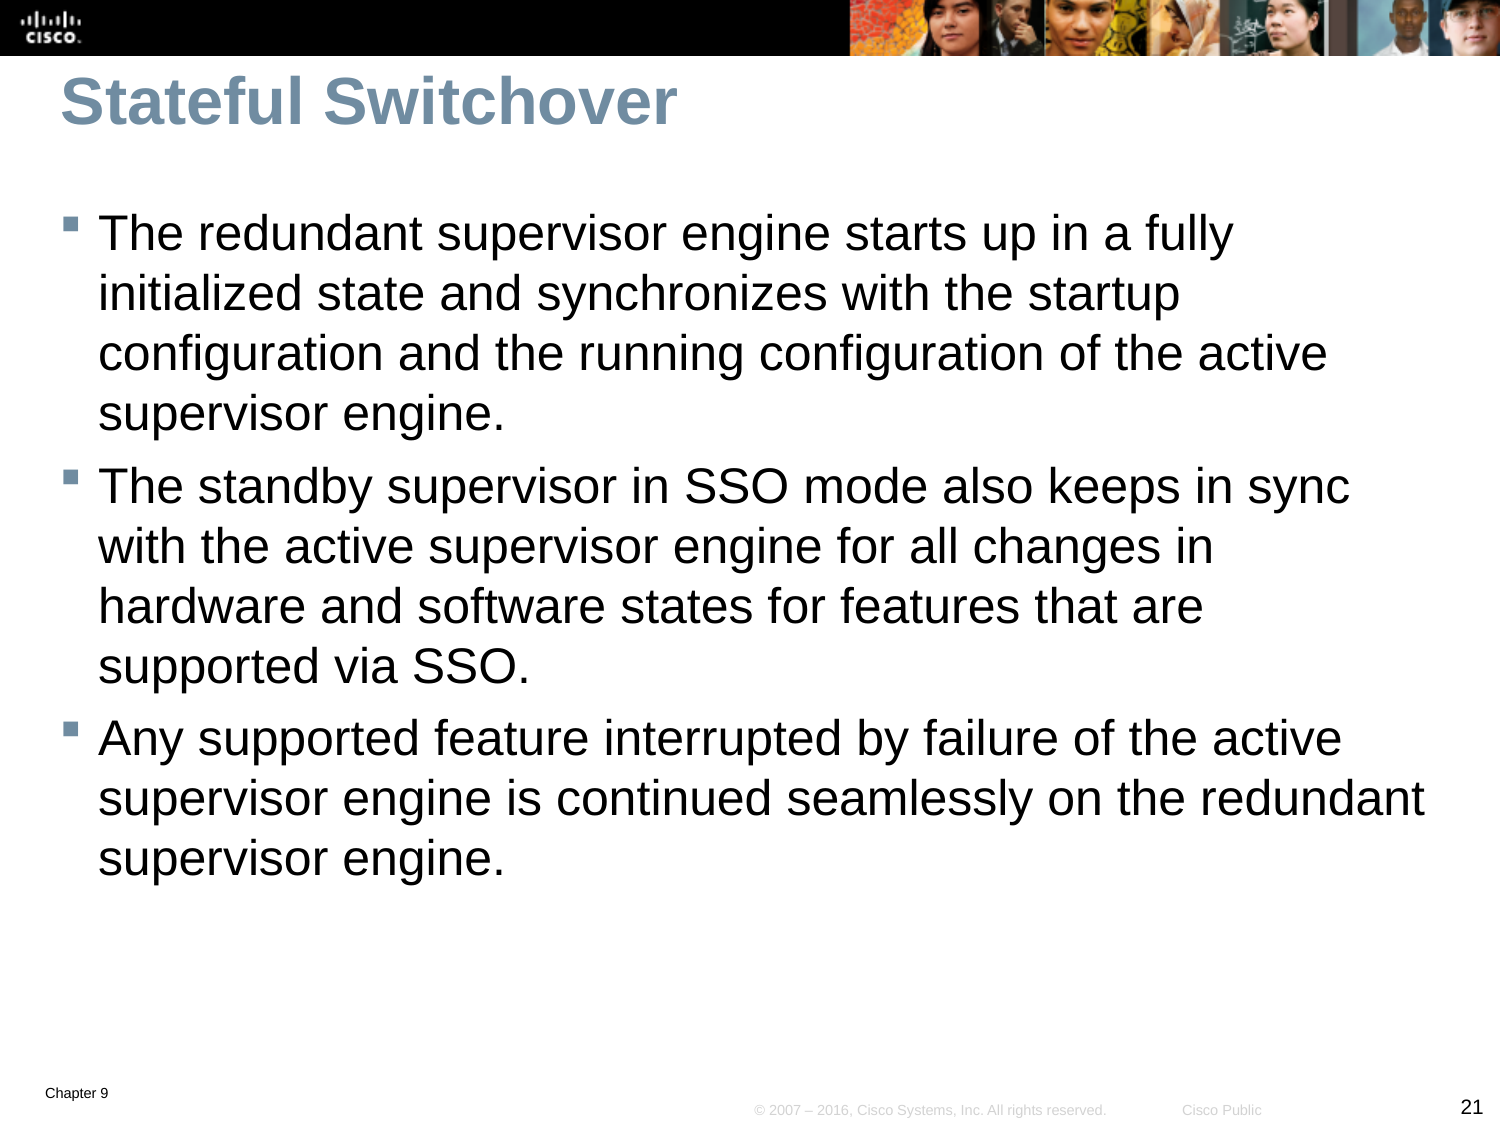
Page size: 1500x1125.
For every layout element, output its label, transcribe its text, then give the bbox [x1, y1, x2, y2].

list The redundant supervisor engine starts up in a fully initialized state and synchronizes with the startup configuration and the running configuration of the active supervisor engine. The standby supervisor in SSO mode also keeps in sync with the active supervisor engine for all changes in hardware and software states for features that are supported via SSO. Any supported feature interrupted by failure of the active supervisor engine is continued seamlessly on the redundant supervisor engine. [45, 193, 1444, 1037]
picture [0, 0, 1500, 56]
title Stateful Switchover [45, 59, 1444, 182]
